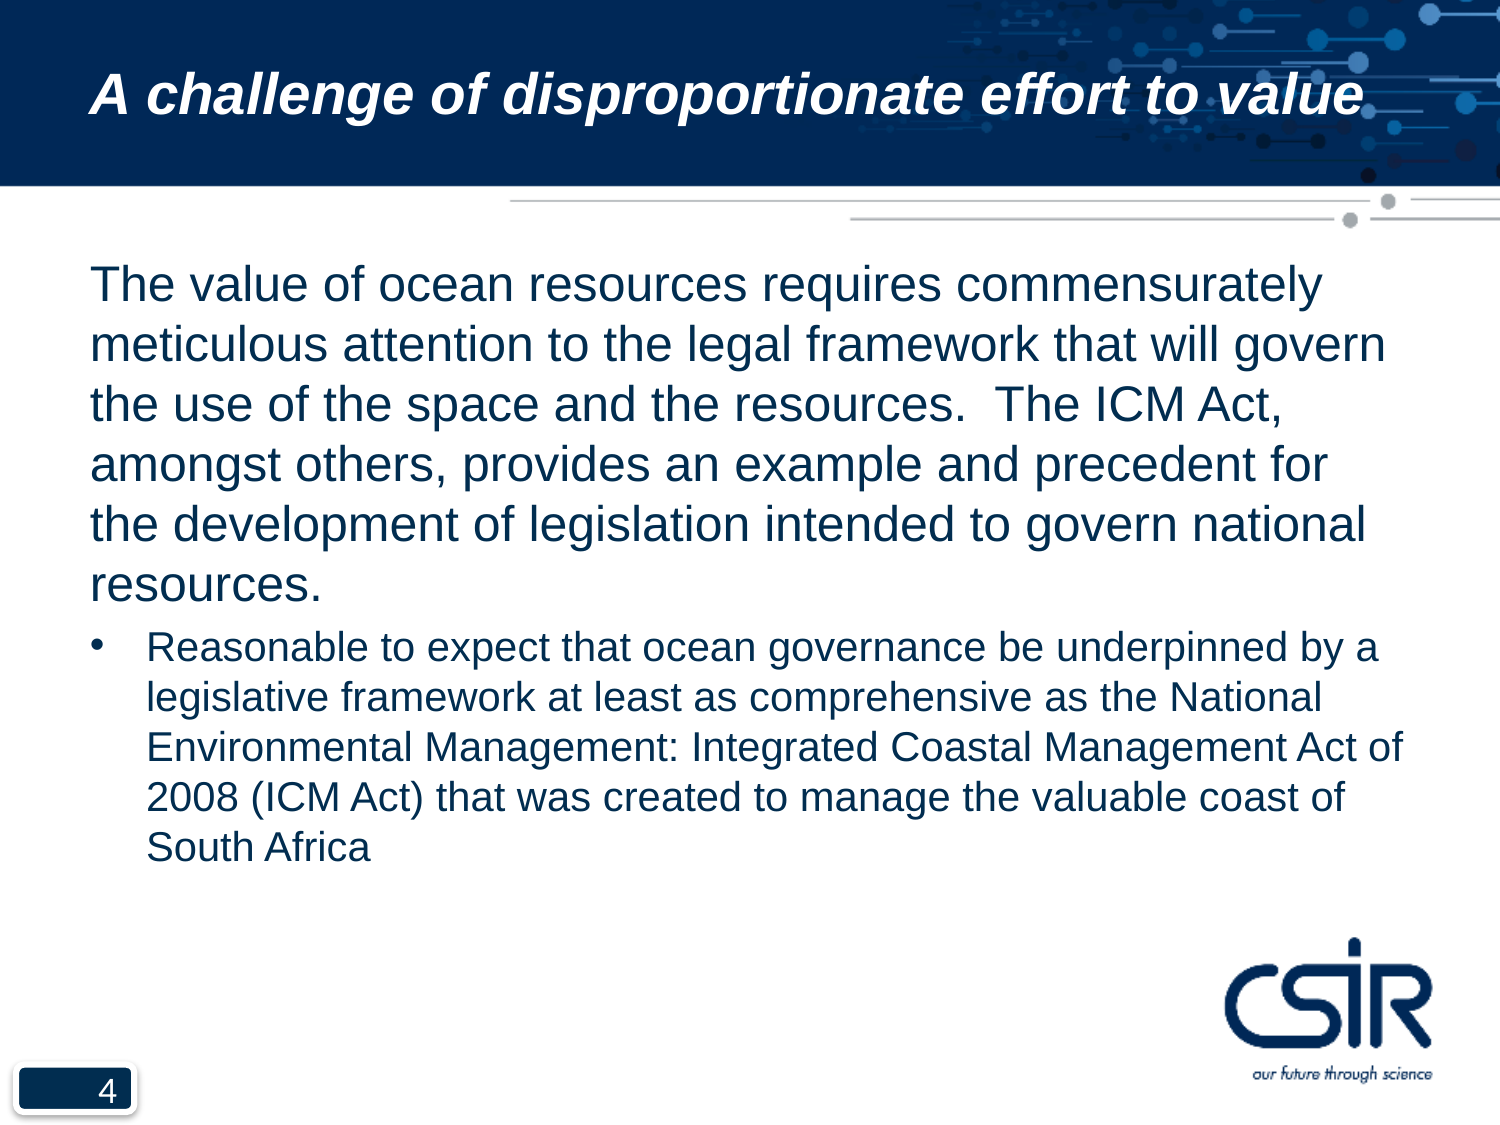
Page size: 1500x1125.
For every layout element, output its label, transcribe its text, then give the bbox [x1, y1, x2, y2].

list The value of ocean resources requires commensurately meticulous attention to the legal framework that will govern the use of the space and the resources. The ICM Act, amongst others, provides an example and precedent for the development of legislation intended to govern national resources. Reasonable to expect that ocean governance be underpinned by a legislative framework at least as comprehensive as the National Environmental Management: Integrated Coastal Management Act of 2008 (ICM Act) that was created to manage the valuable coast of South Africa [75, 243, 1425, 905]
title A challenge of disproportionate effort to value [75, 21, 1425, 161]
picture [0, 0, 1500, 1125]
